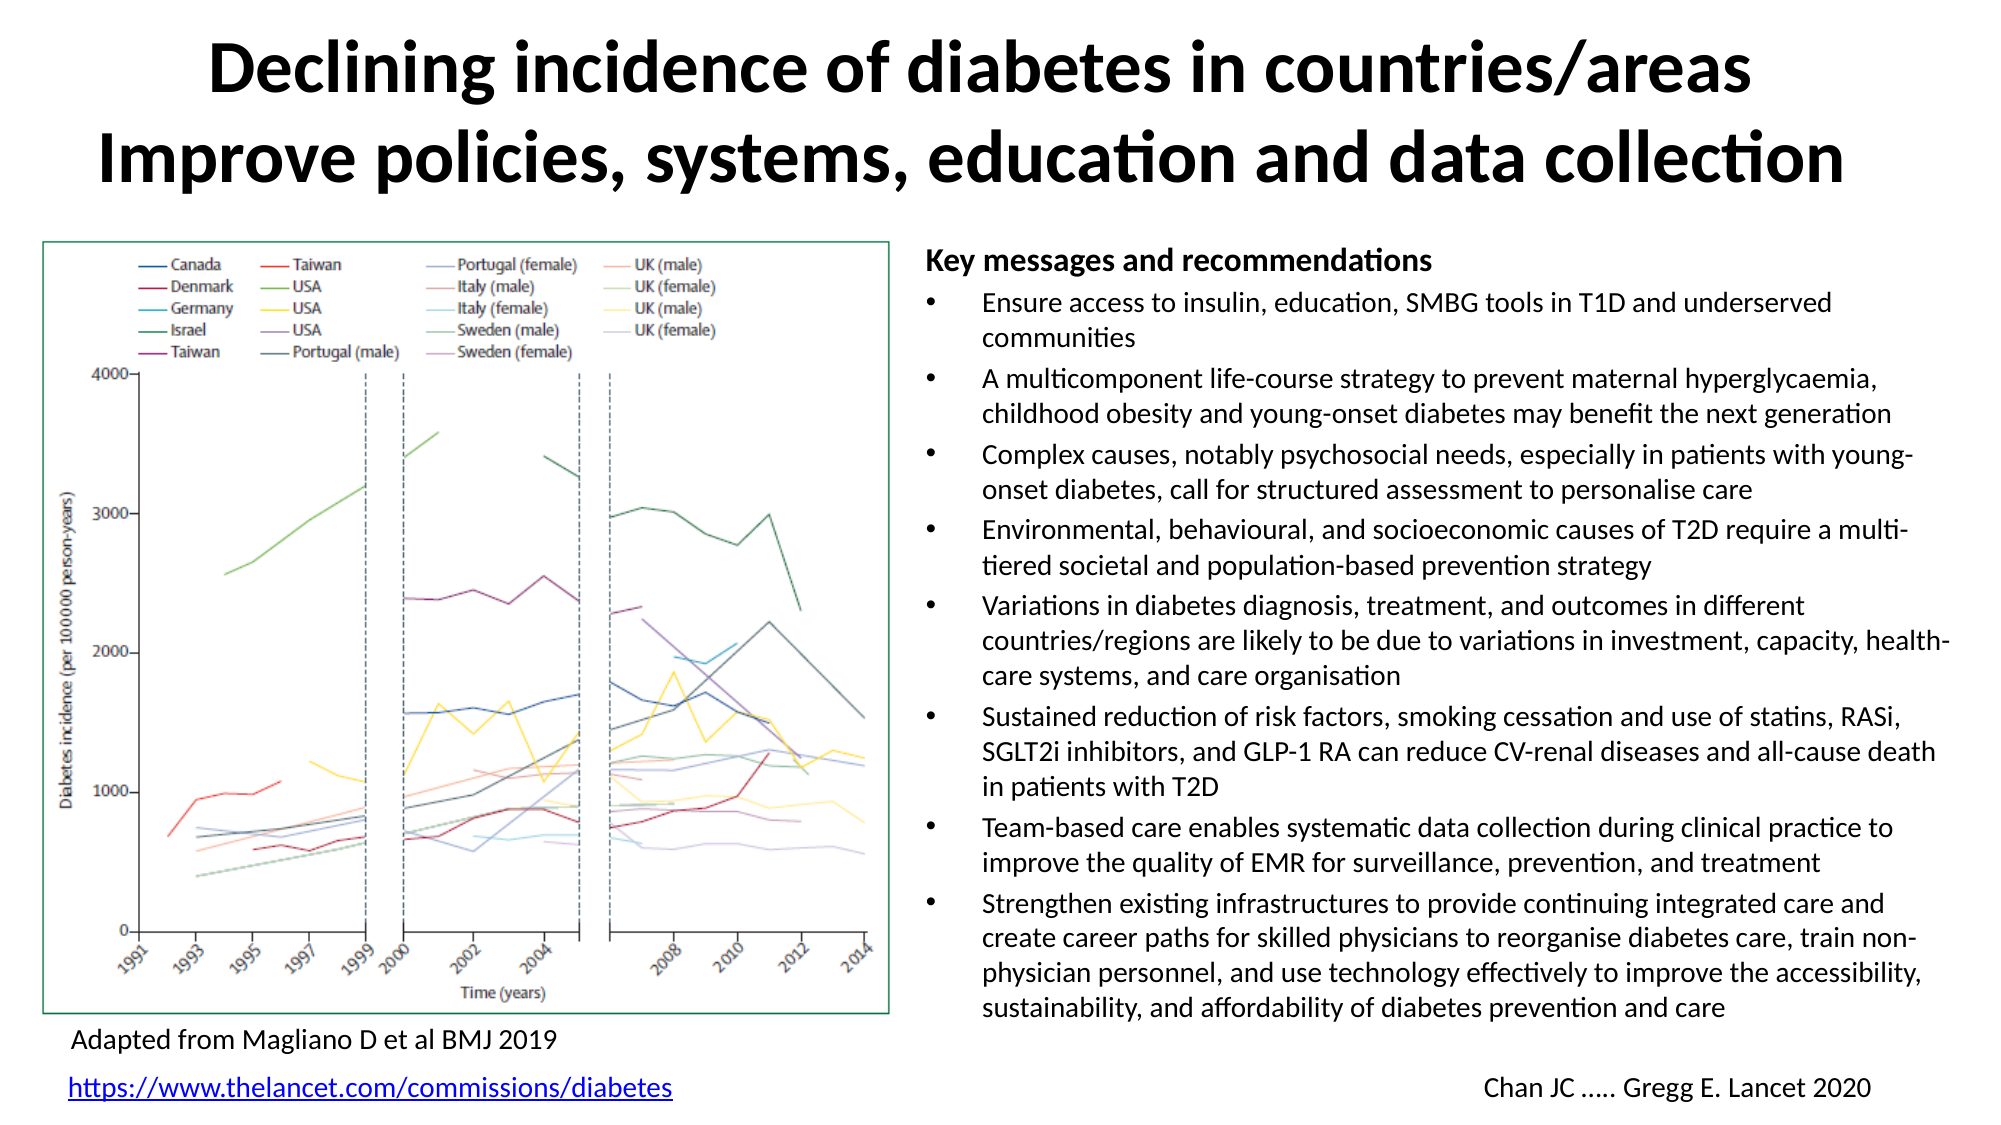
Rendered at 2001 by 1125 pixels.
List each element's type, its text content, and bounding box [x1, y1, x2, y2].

text_box Chan JC ….. Gregg E. Lancet 2020 [1469, 1060, 1901, 1111]
picture [25, 229, 911, 1025]
list Key messages and recommendations Ensure access to insulin, education, SMBG tools in T1D and underserved communities A multicomponent life-course strategy to prevent maternal hyperglycaemia, childhood obesity and young-onset diabetes may benefit the next generation Complex causes, notably psychosocial needs, especially in patients with young-onset diabetes, call for structured assessment to personalise care Environmental, behavioural, and socioeconomic causes of T2D require a multi-tiered societal and population-based prevention strategy Variations in diabetes diagnosis, treatment, and outcomes in different countries/regions are likely to be due to variations in investment, capacity, health-care systems, and care organisation Sustained reduction of risk factors, smoking cessation and use of statins, RASi, SGLT2i inhibitors, and GLP-1 RA can reduce CV-renal diseases and all-cause death in patients with T2D Team-based care enables systematic data collection during clinical practice to improve the quality of EMR for surveillance, prevention, and treatment Strengthen existing infrastructures to provide continuing integrated care and create career paths for skilled physicians to reorganise diabetes care, train non-physician personnel, and use technology effectively to improve the accessibility, sustainability, and affordability of diabetes prevention and care [912, 230, 1970, 973]
title Declining incidence of diabetes in countries/areas Improve policies, systems, education and data collection [53, 13, 1927, 202]
text_box https://www.thelancet.com/commissions/diabetes [53, 1060, 1054, 1111]
text_box Adapted from Magliano D et al BMJ 2019 [56, 1034, 586, 1063]
